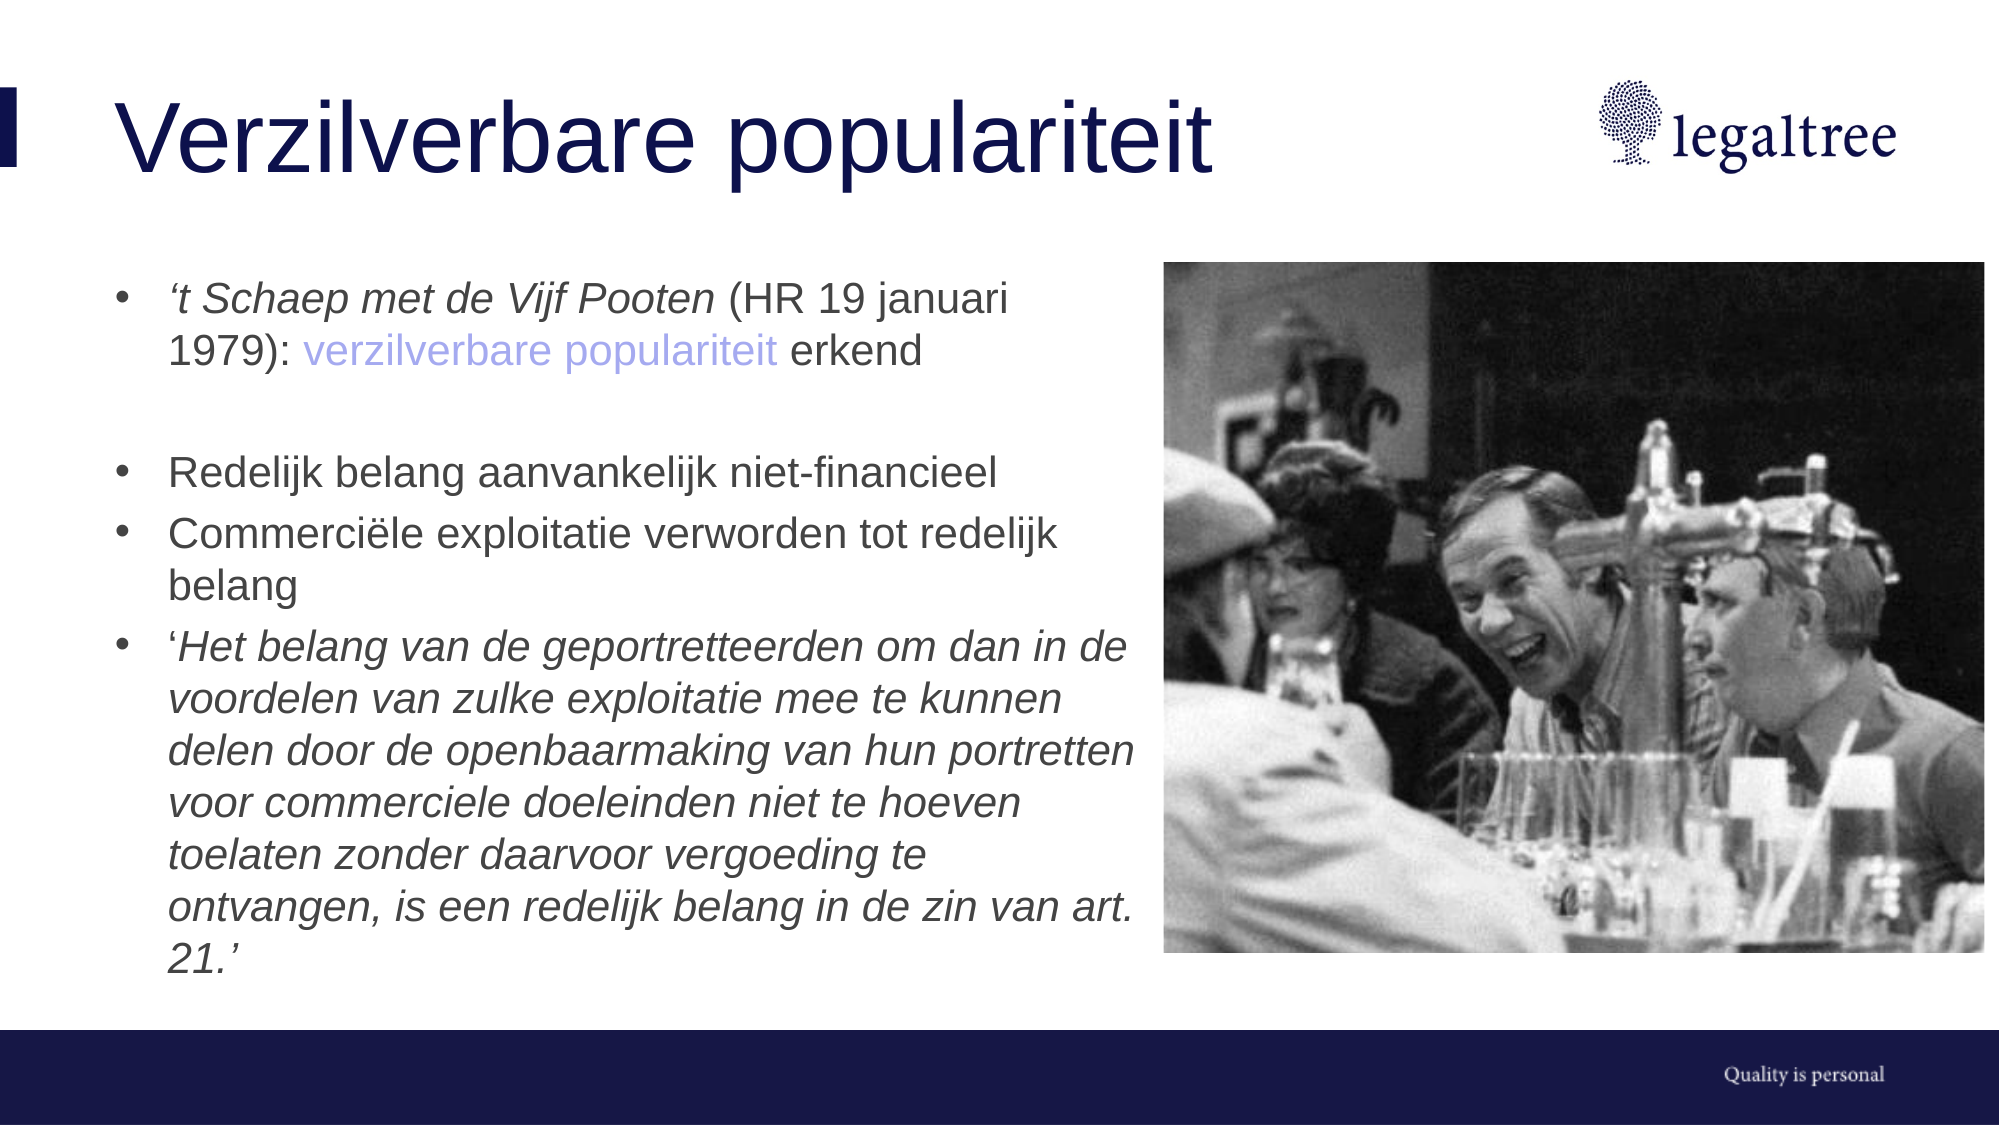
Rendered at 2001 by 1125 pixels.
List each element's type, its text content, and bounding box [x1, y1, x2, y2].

title Verzilverbare populariteit [99, 62, 1500, 201]
list ‘t Schaep met de Vijf Pooten (HR 19 januari 1979): verzilverbare populariteit erkend Redelijk belang aanvankelijk niet-financieel Commerciële exploitatie verworden tot redelijk belang ‘Het belang van de geportretteerden om dan in de voordelen van zulke exploitatie mee te kunnen delen door de openbaarmaking van hun portretten voor commerciele doeleinden niet te hoeven toelaten zonder daarvoor vergoeding te ontvangen, is een redelijk belang in de zin van art. 21.’ [99, 262, 1154, 1005]
picture [0, 1030, 1999, 1125]
picture [1588, 75, 1900, 180]
picture [1163, 262, 1985, 953]
